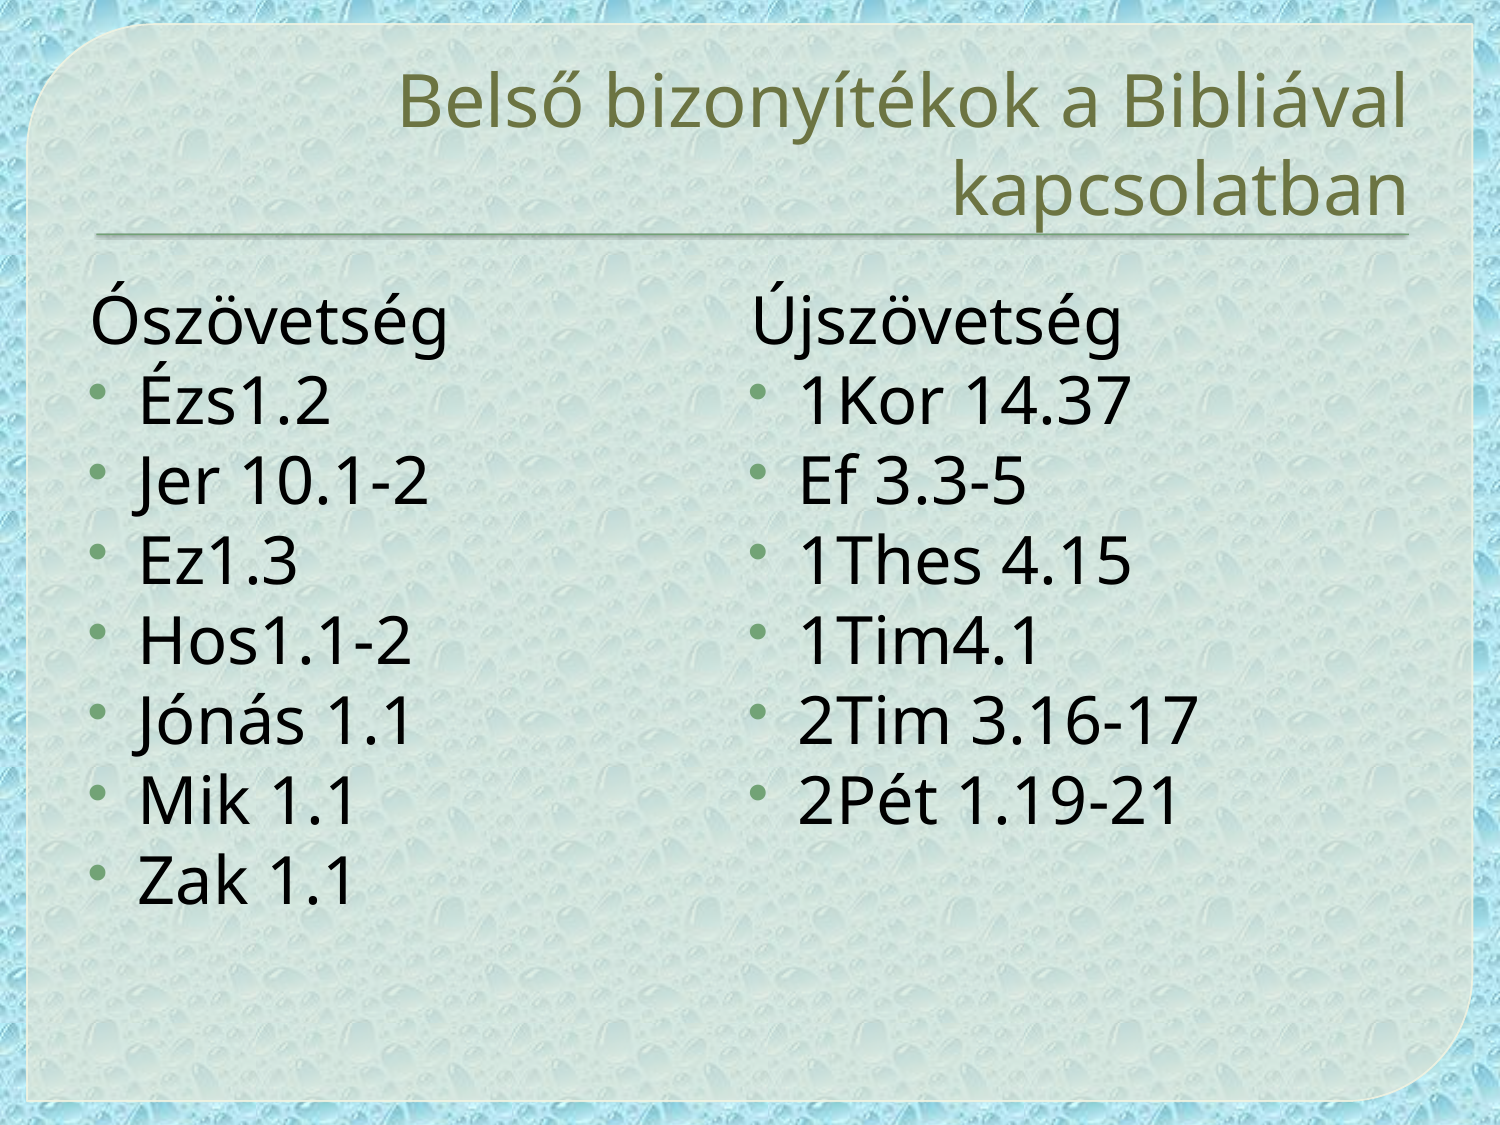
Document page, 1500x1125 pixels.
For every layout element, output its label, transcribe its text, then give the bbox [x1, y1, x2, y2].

picture [0, 0, 1500, 1125]
list Ószövetség Ézs1.2 Jer 10.1-2 Ez1.3 Hos1.1-2 Jónás 1.1 Mik 1.1 Zak 1.1 Újszövetség 1Kor 14.37 Ef 3.3-5 1Thes 4.15 1Tim4.1 2Tim 3.16-17 2Pét 1.19-21 [75, 270, 1425, 1013]
title Belső bizonyítékok a Bibliával kapcsolatban [53, 45, 1425, 327]
